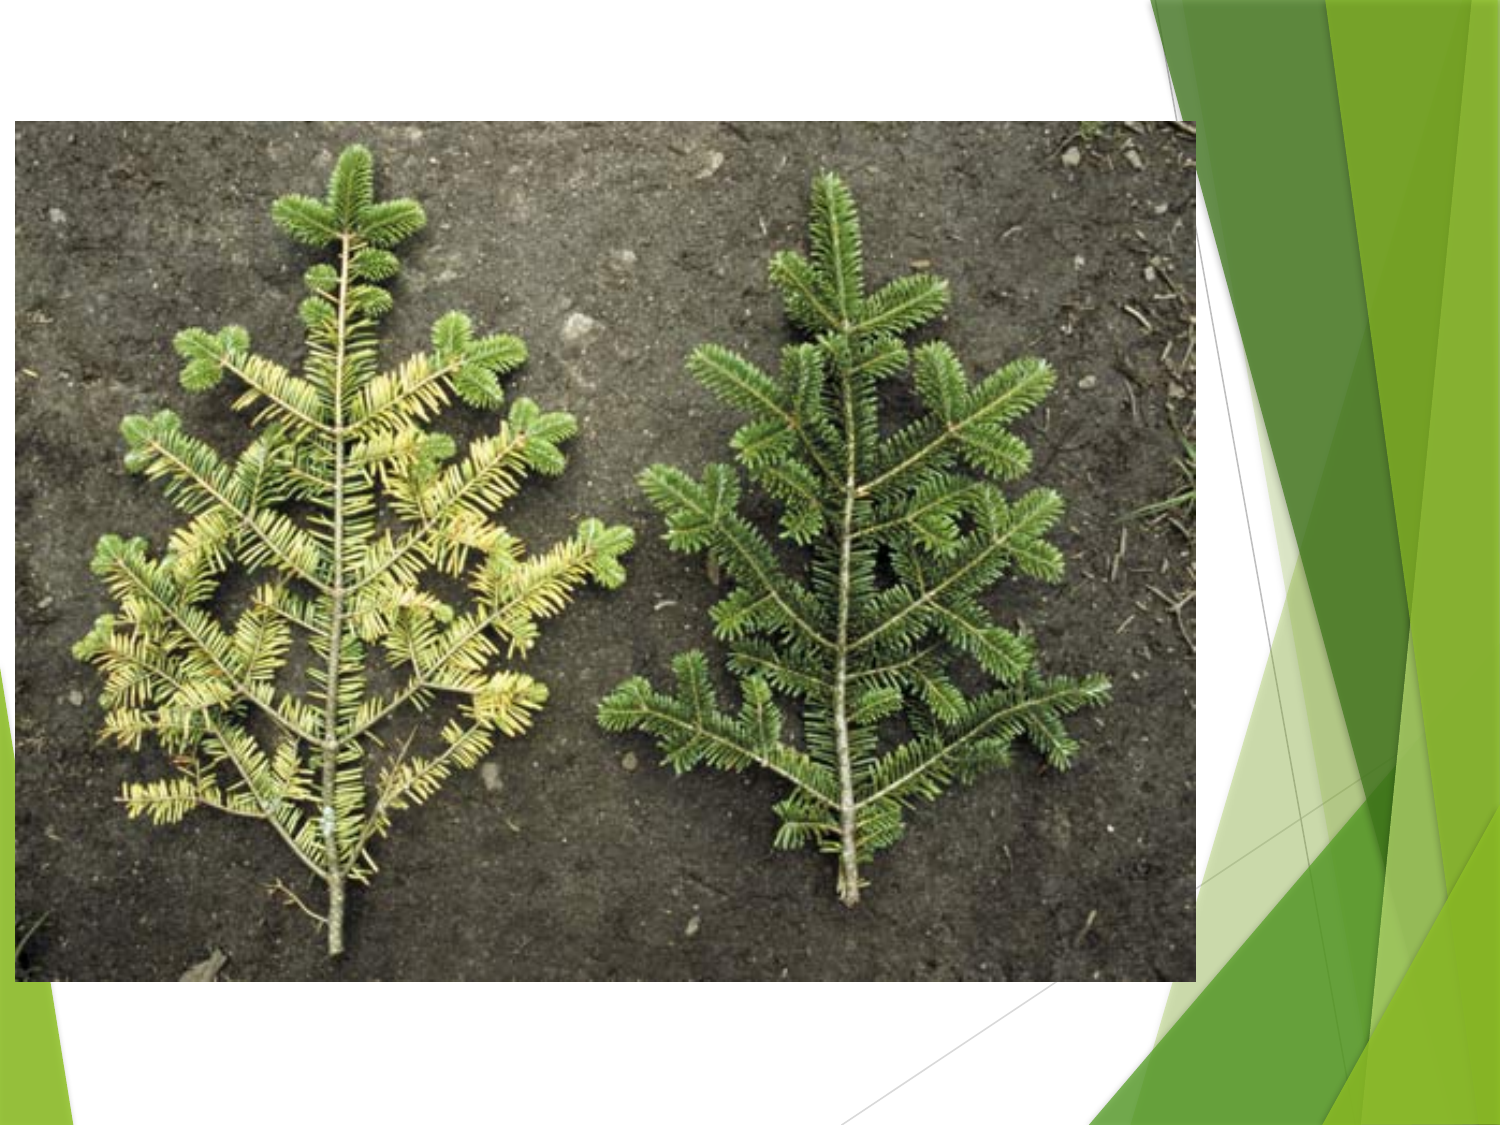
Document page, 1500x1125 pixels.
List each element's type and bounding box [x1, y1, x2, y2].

picture [15, 121, 1196, 983]
